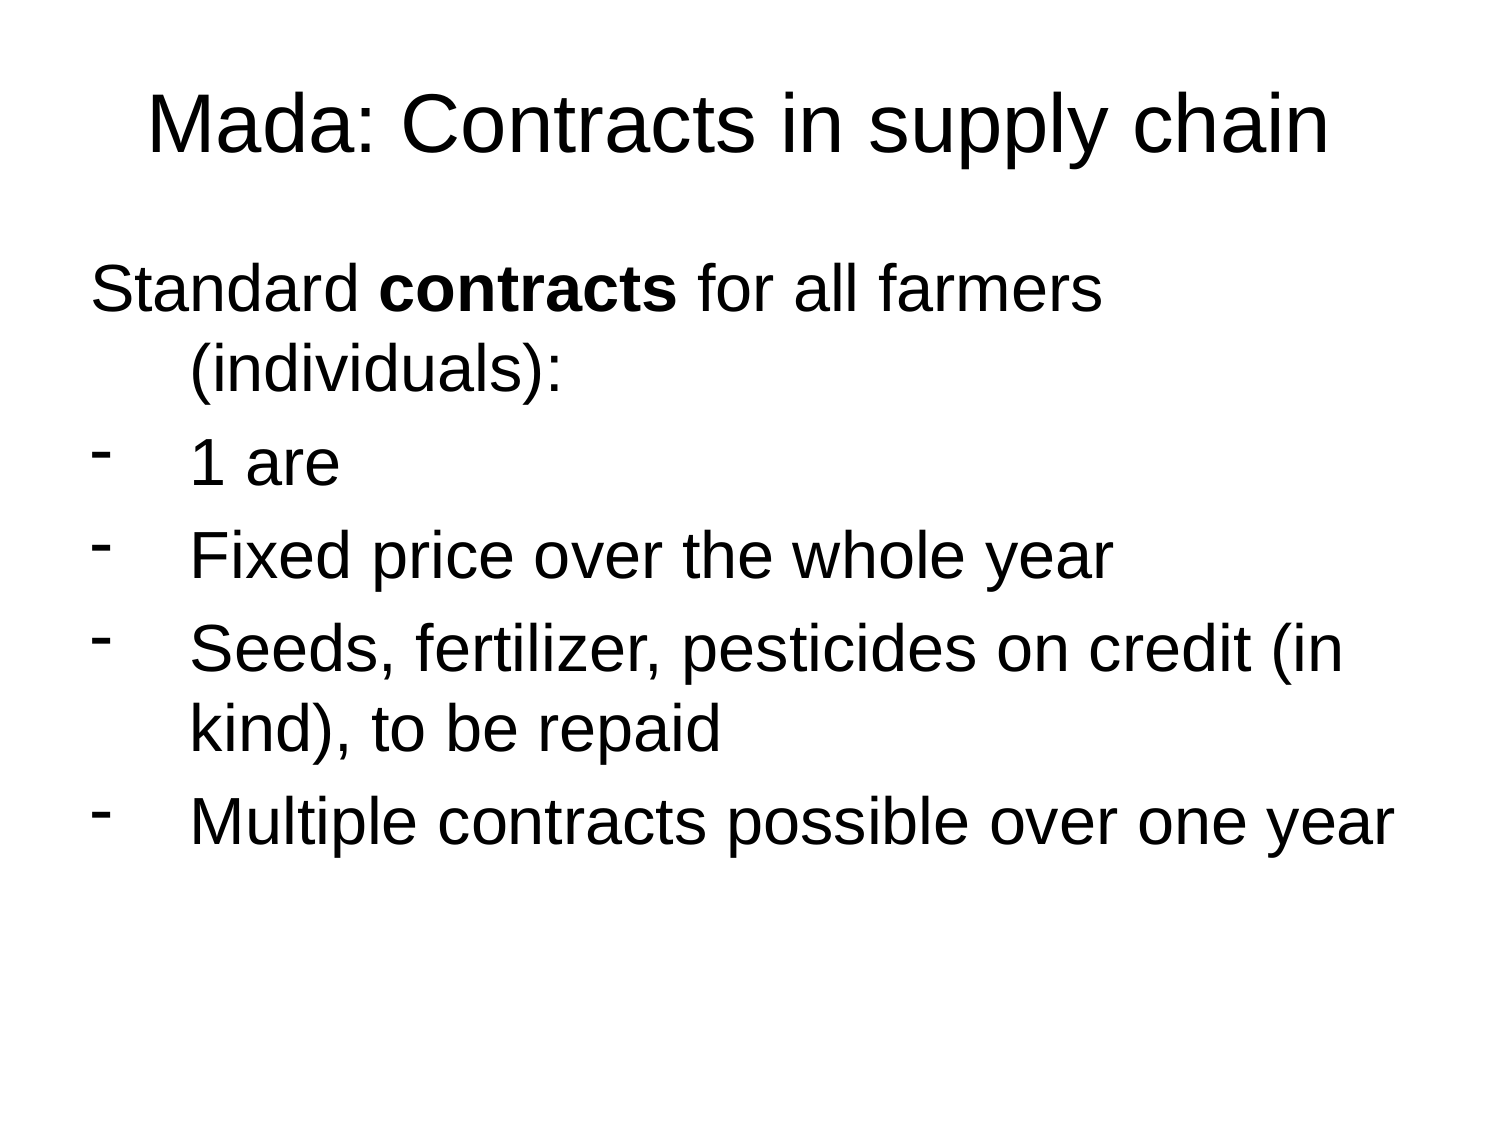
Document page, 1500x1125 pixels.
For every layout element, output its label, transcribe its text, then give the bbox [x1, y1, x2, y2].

list Standard contracts for all farmers (individuals): 1 are Fixed price over the whole year Seeds, fertilizer, pesticides on credit (in kind), to be repaid Multiple contracts possible over one year [74, 237, 1426, 1012]
title Mada: Contracts in supply chain [87, 49, 1438, 188]
